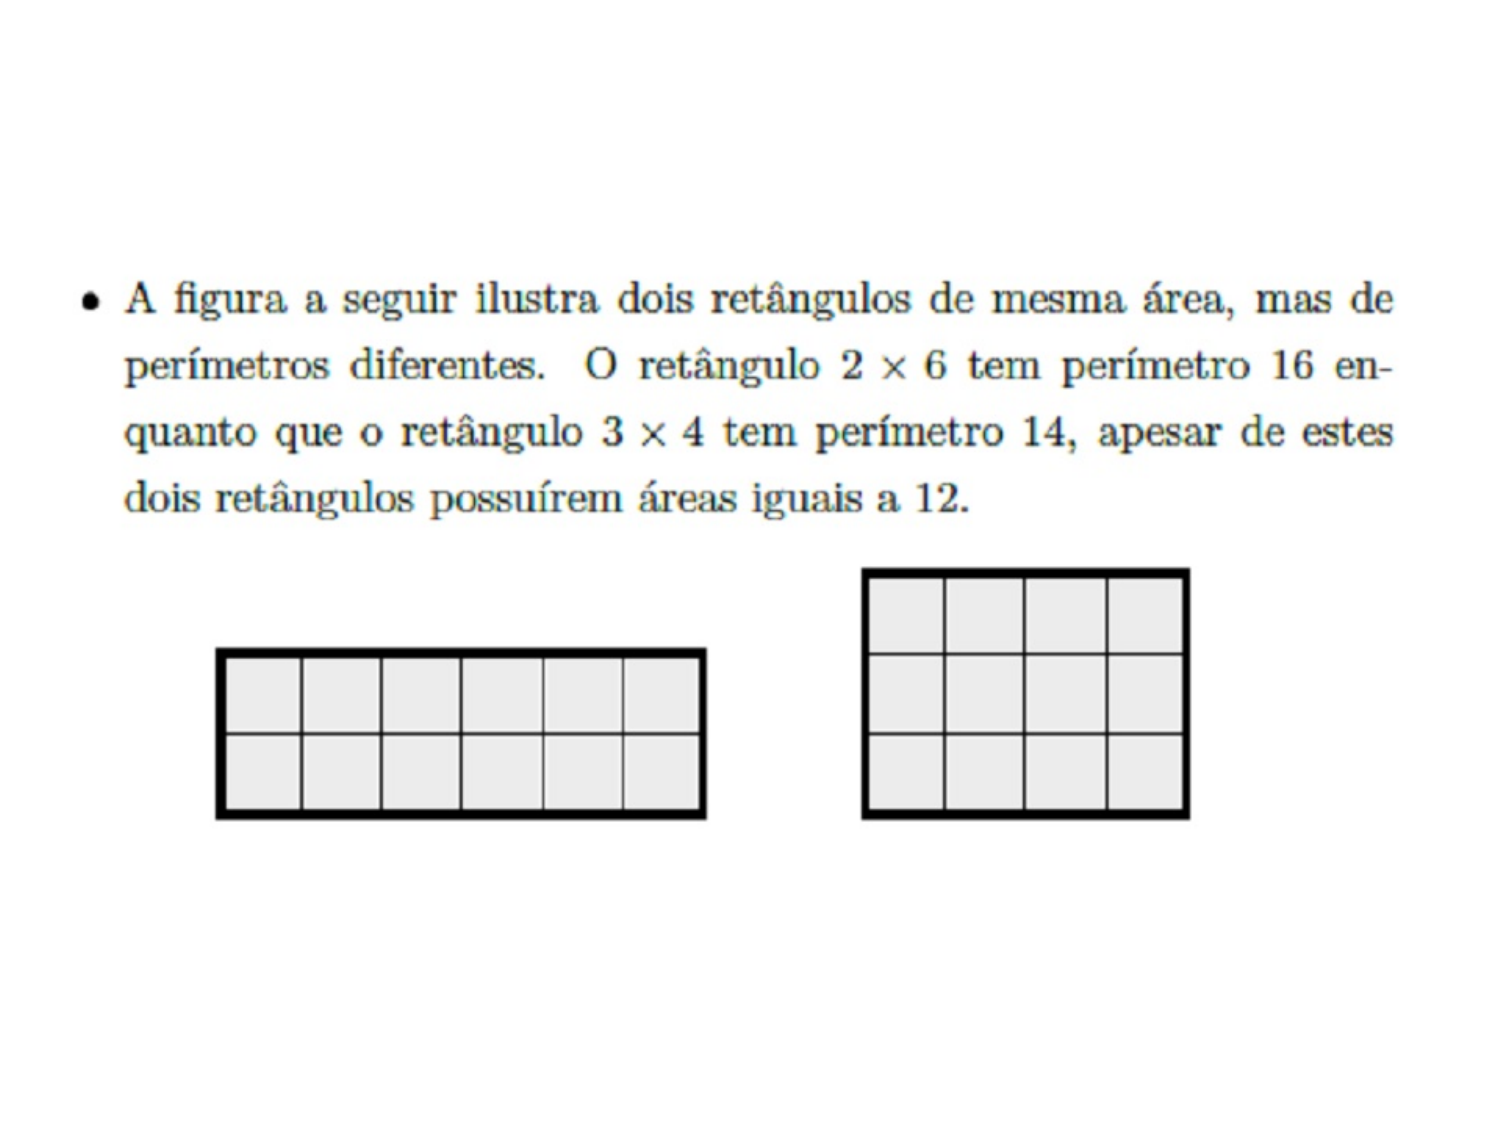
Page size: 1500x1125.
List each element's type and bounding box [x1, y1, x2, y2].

picture [72, 252, 1414, 839]
